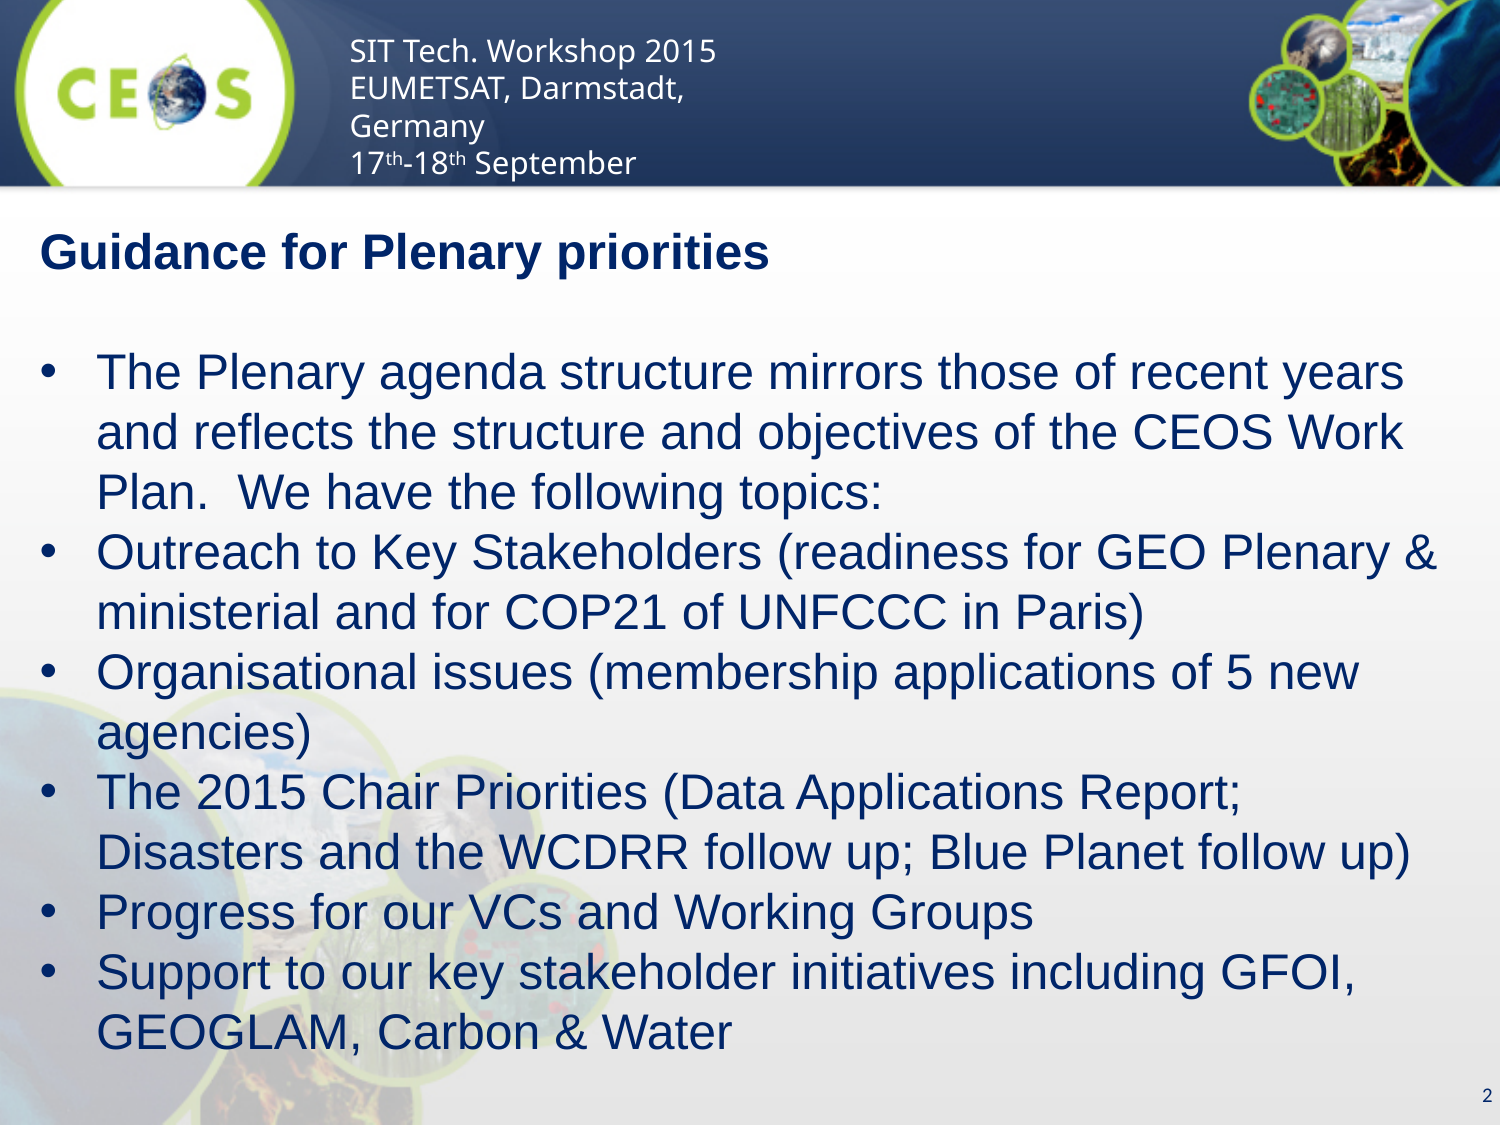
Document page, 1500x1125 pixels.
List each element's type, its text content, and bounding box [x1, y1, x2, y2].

text_box Guidance for Plenary priorities The Plenary agenda structure mirrors those of recent years and reflects the structure and objectives of the CEOS Work Plan. We have the following topics: Outreach to Key Stakeholders (readiness for GEO Plenary & ministerial and for COP21 of UNFCCC in Paris) Organisational issues (membership applications of 5 new agencies) The 2015 Chair Priorities (Data Applications Report; Disasters and the WCDRR follow up; Blue Planet follow up) Progress for our VCs and Working Groups Support to our key stakeholder initiatives including GFOI, GEOGLAM, Carbon & Water [24, 212, 1454, 1118]
picture [0, 0, 1500, 1125]
slide_number 2 [1186, 1073, 1500, 1117]
